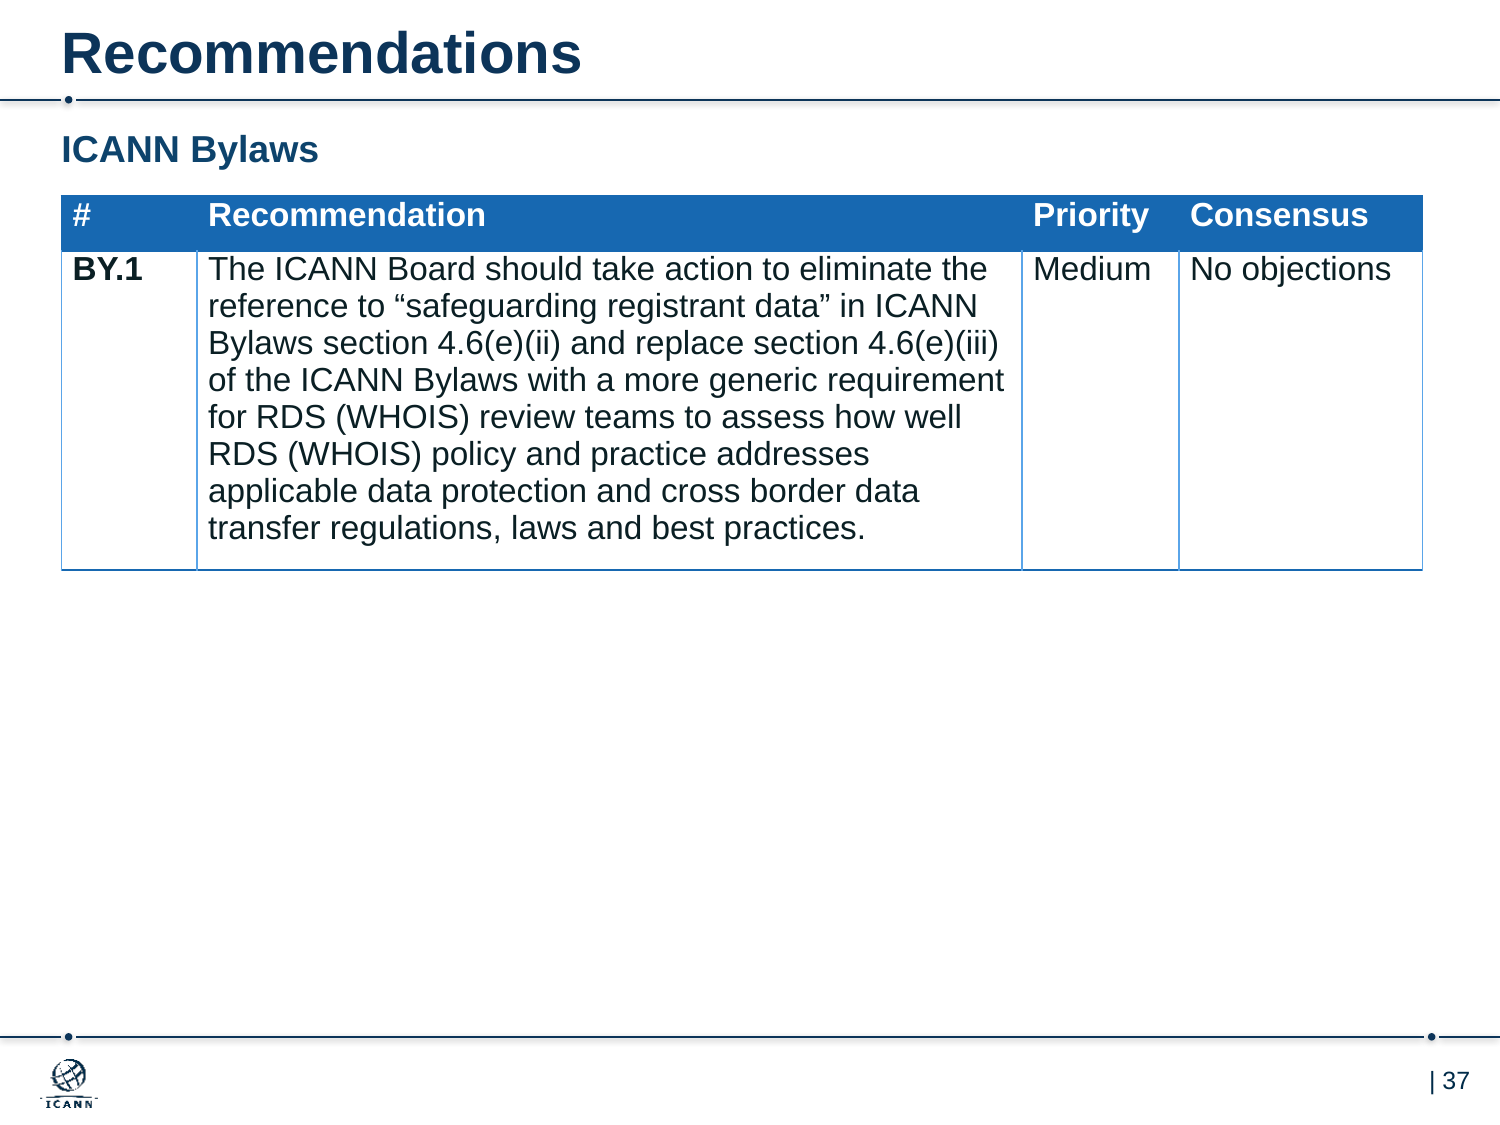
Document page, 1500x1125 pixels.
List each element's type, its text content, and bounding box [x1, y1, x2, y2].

table_header Priority [1022, 197, 1179, 250]
table_cell Medium [1023, 252, 1178, 569]
table_cell No objections [1180, 252, 1422, 569]
table_header # [62, 197, 197, 250]
table_cell BY.1 [62, 252, 196, 569]
table_header Recommendation [197, 197, 1022, 250]
table_header Consensus [1179, 197, 1422, 250]
title Recommendations [61, 7, 1376, 82]
table_cell The ICANN Board should take action to eliminate the reference to “safeguarding registrant data” in ICANN Bylaws section 4.6(e)(ii) and replace section 4.6(e)(iii) of the ICANN Bylaws with a more generic requirement for RDS (WHOIS) review teams to assess how well RDS (WHOIS) policy and practice addresses applicable data protection and cross border data transfer regulations, laws and best practices. [198, 252, 1021, 569]
picture [38, 1059, 100, 1108]
text_box ICANN Bylaws [61, 125, 1477, 306]
